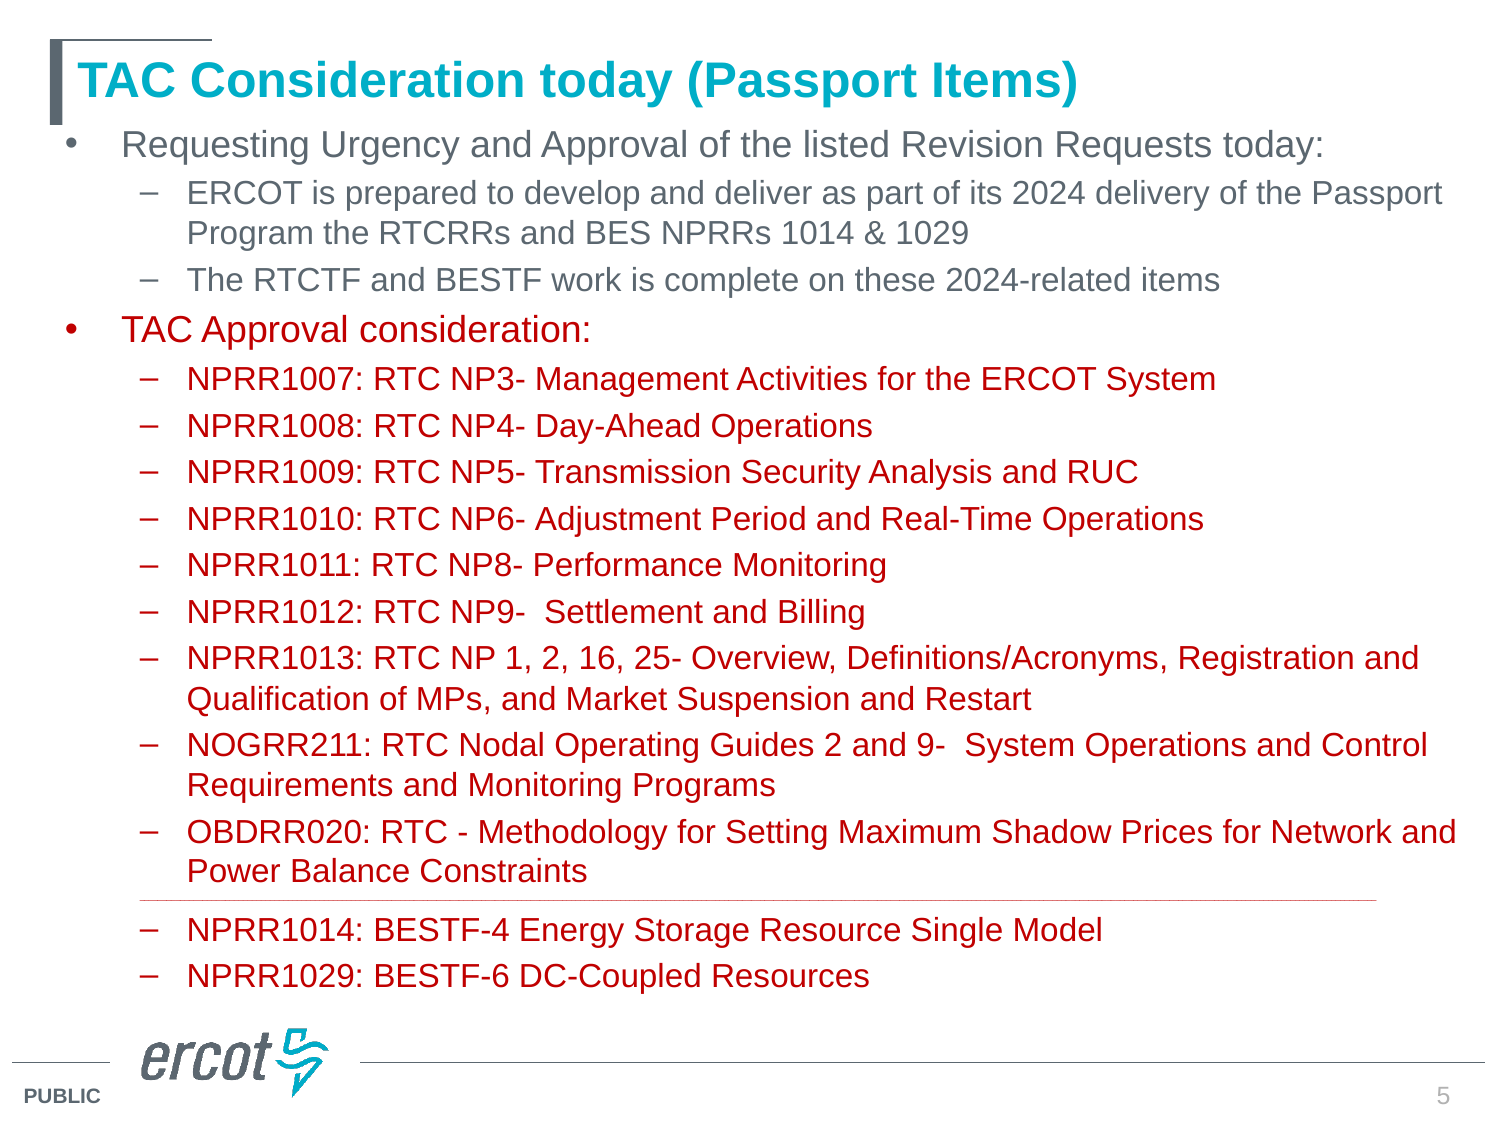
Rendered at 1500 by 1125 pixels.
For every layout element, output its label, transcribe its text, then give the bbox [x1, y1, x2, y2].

picture [137, 1025, 332, 1100]
slide_number 5 [1400, 1076, 1488, 1113]
list Requesting Urgency and Approval of the listed Revision Requests today: ERCOT is prepared to develop and deliver as part of its 2024 delivery of the Passport Program the RTCRRs and BES NPRRs 1014 & 1029 The RTCTF and BESTF work is complete on these 2024-related items TAC Approval consideration: NPRR1007: RTC NP3- Management Activities for the ERCOT System NPRR1008: RTC NP4- Day-Ahead Operations NPRR1009: RTC NP5- Transmission Security Analysis and RUC NPRR1010: RTC NP6- Adjustment Period and Real-Time Operations NPRR1011: RTC NP8- Performance Monitoring NPRR1012: RTC NP9- Settlement and Billing NPRR1013: RTC NP 1, 2, 16, 25- Overview, Definitions/Acronyms, Registration and Qualification of MPs, and Market Suspension and Restart NOGRR211: RTC Nodal Operating Guides 2 and 9- System Operations and Control Requirements and Monitoring Programs OBDRR020: RTC - Methodology for Setting Maximum Shadow Prices for Network and Power Balance Constraints ___________________________________________________________________________________________________________________________________________________________________________________________________________________________________________________________________________________ NPRR1014: BESTF-4 Energy Storage Resource Single Model NPRR1029: BESTF-6 DC-Coupled Resources [50, 112, 1488, 1025]
title TAC Consideration today (Passport Items) [62, 39, 1450, 112]
